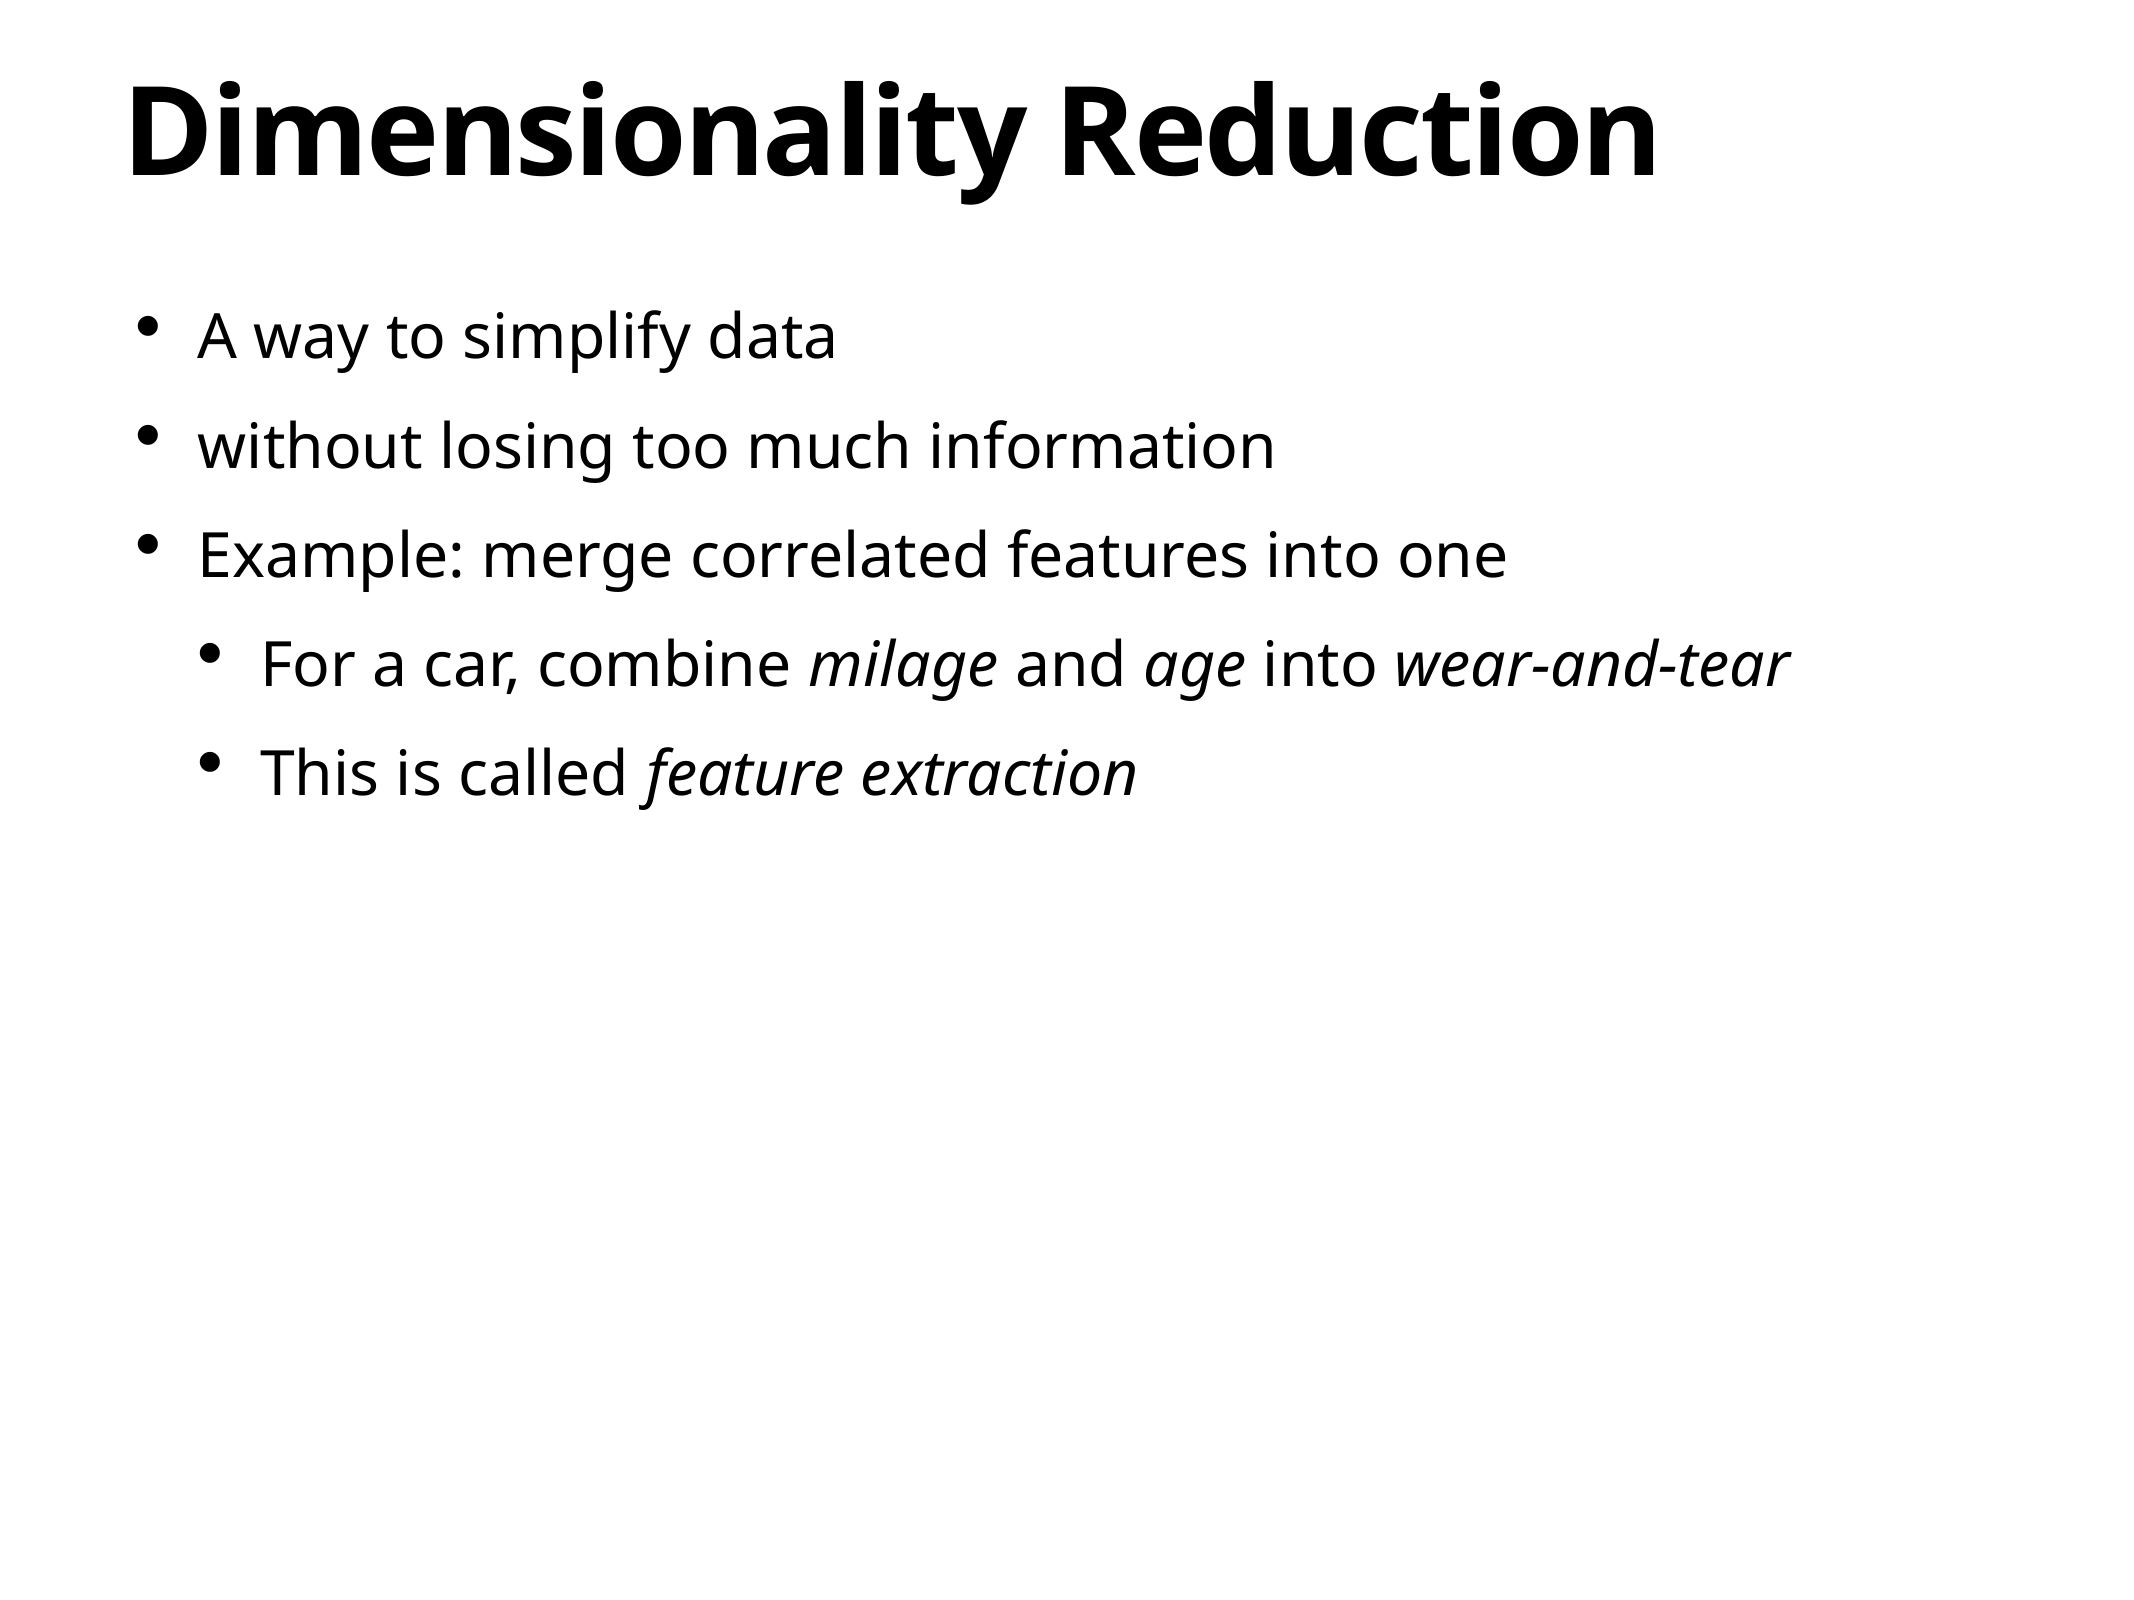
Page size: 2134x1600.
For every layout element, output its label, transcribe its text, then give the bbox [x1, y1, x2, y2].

list A way to simplify data without losing too much information Example: merge correlated features into one For a car, combine milage and age into wear-and-tear This is called feature extraction [126, 296, 1939, 1304]
title Dimensionality Reduction [114, 71, 2020, 240]
